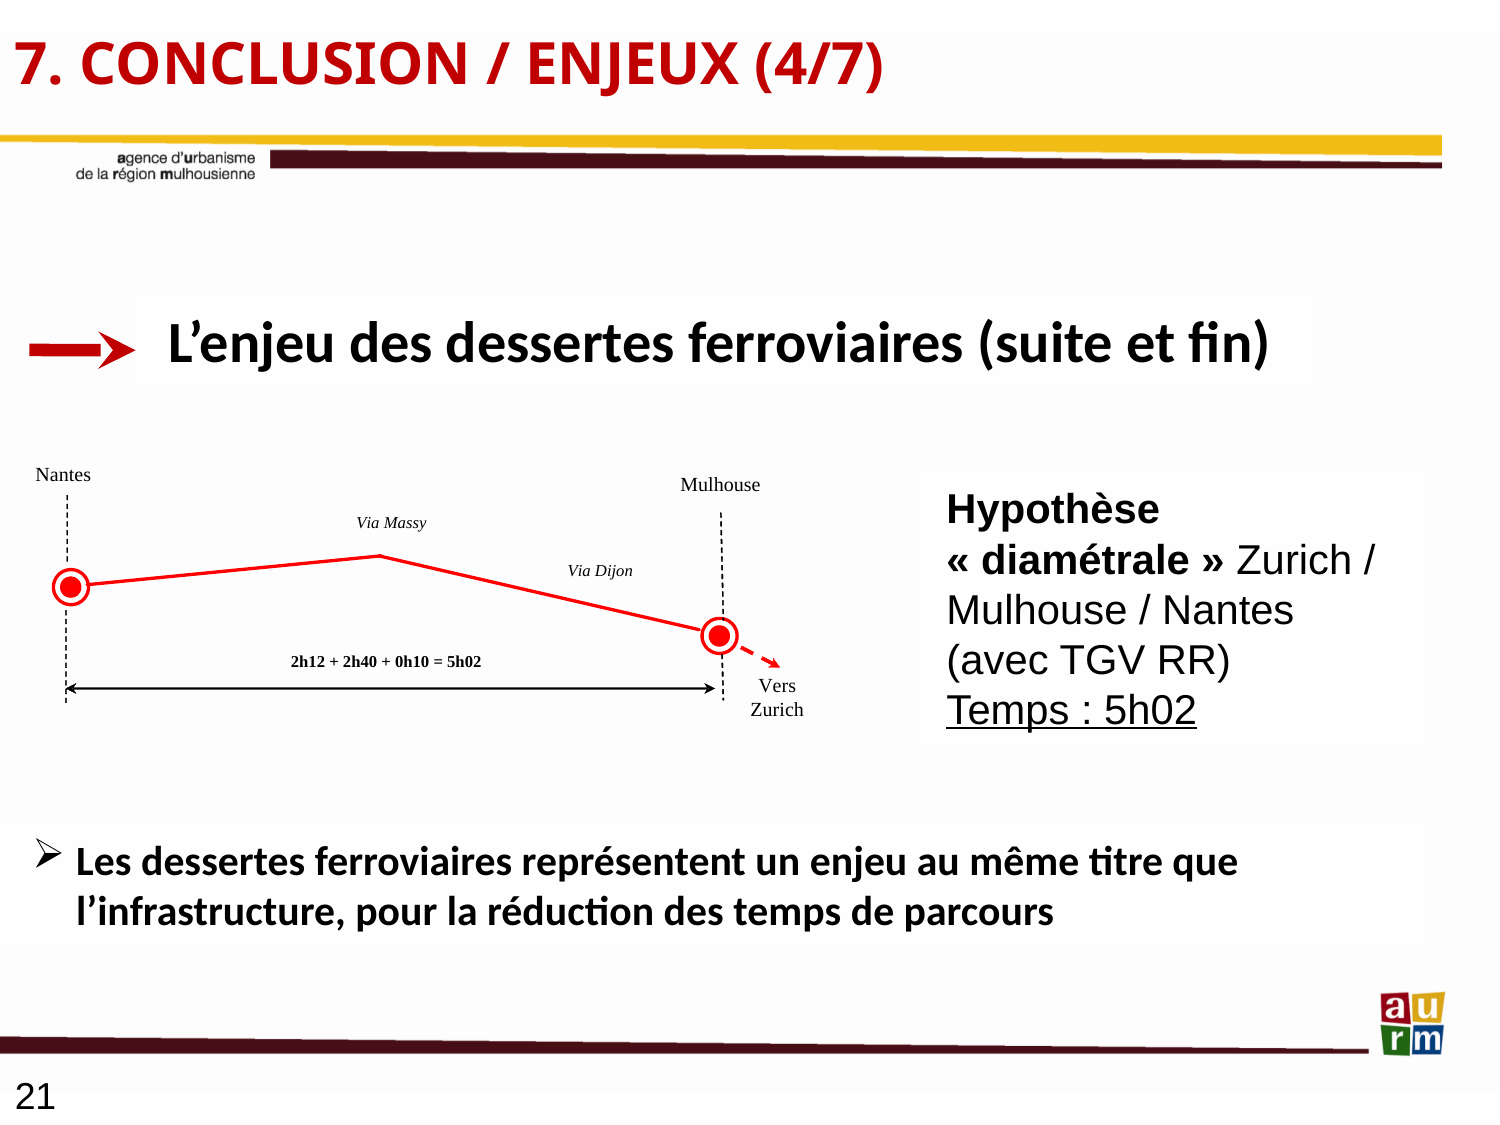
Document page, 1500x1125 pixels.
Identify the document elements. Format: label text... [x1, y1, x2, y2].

text_box 21 [0, 1064, 188, 1124]
text_box 7. CONCLUSION / ENJEUX (4/7) [0, 19, 1500, 104]
text_box Les dessertes ferroviaires représentent un enjeu au même titre que l’infrastructure, pour la réduction des temps de parcours [0, 820, 1430, 948]
text_box L’enjeu des dessertes ferroviaires (suite et fin) [135, 290, 1320, 388]
text_box Hypothèse « diamétrale » Zurich / Mulhouse / Nantes (avec TGV RR) Temps : 5h02 [914, 468, 1430, 746]
picture [0, 104, 1500, 1093]
